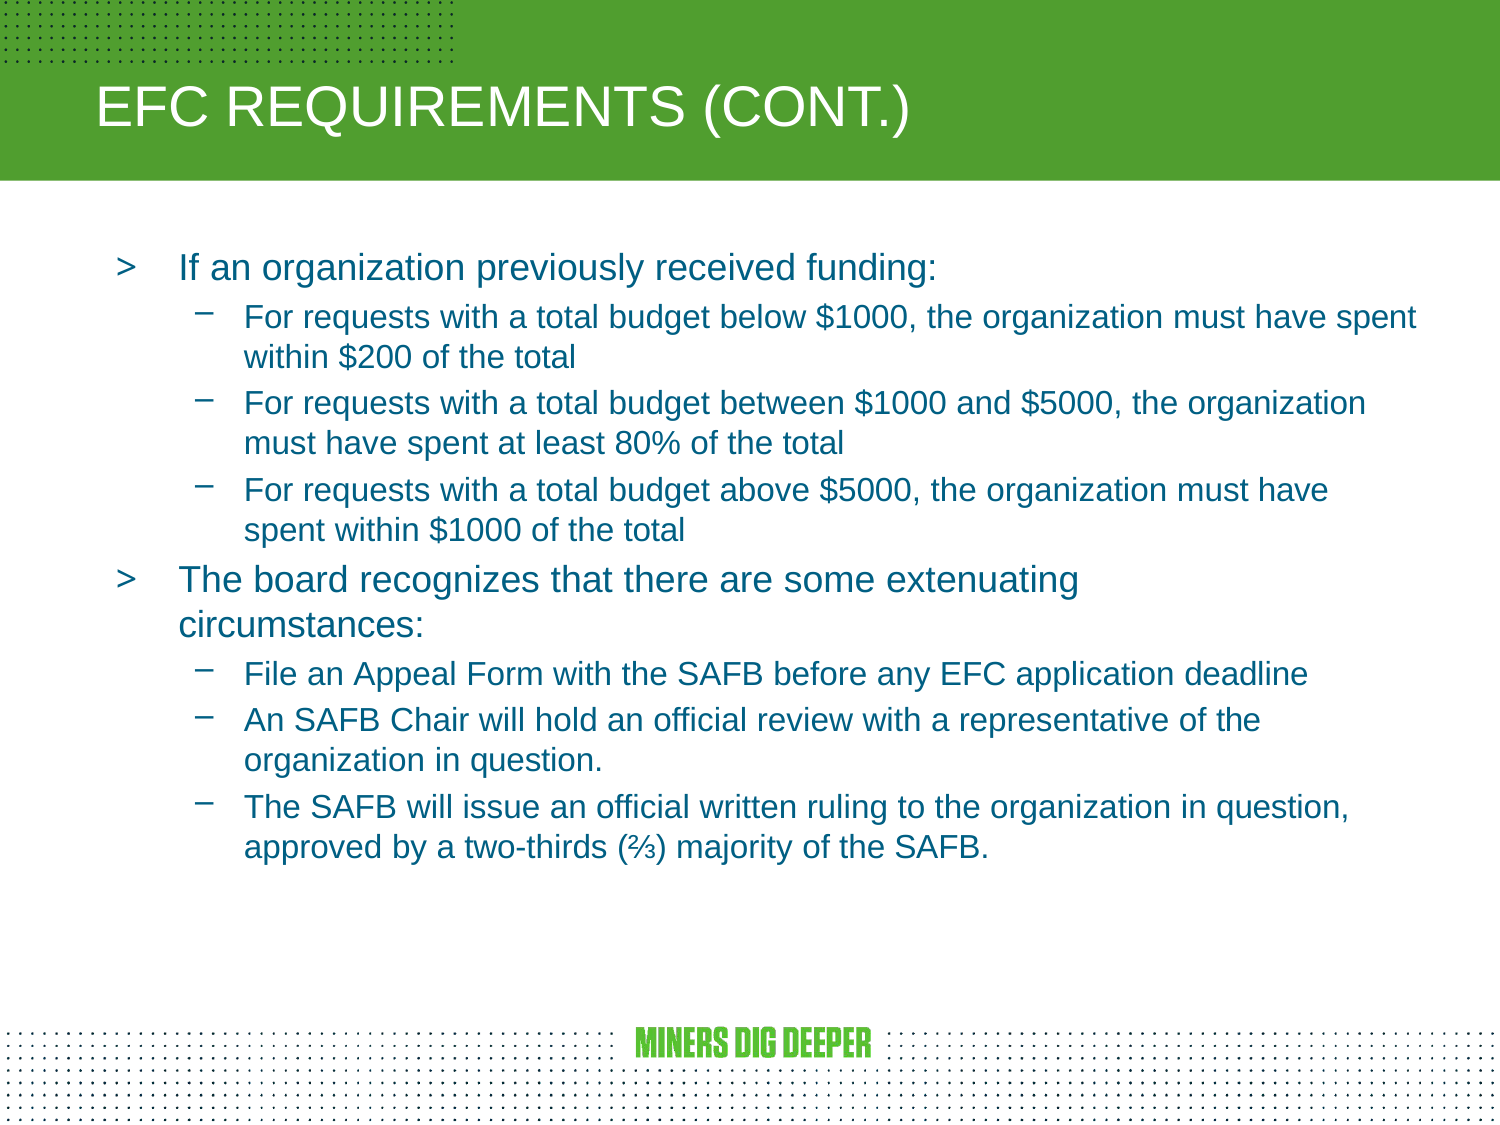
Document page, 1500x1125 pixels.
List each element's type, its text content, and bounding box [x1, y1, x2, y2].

picture [2, 1020, 1500, 1125]
picture [0, 0, 453, 67]
text_box If an organization previously received funding: For requests with a total budget below $1000, the organization must have spent within $200 of the total For requests with a total budget between $1000 and $5000, the organization must have spent at least 80% of the total For requests with a total budget above $5000, the organization must have spent within $1000 of the total The board recognizes that there are some extenuating circumstances: File an Appeal Form with the SAFB before any EFC application deadline An SAFB Chair will hold an official review with a representative of the organization in question. The SAFB will issue an official written ruling to the organization in question, approved by a two-thirds (⅔) majority of the SAFB. [113, 233, 1421, 865]
title EFC REQUIREMENTS (CONT.) [93, 66, 1180, 257]
